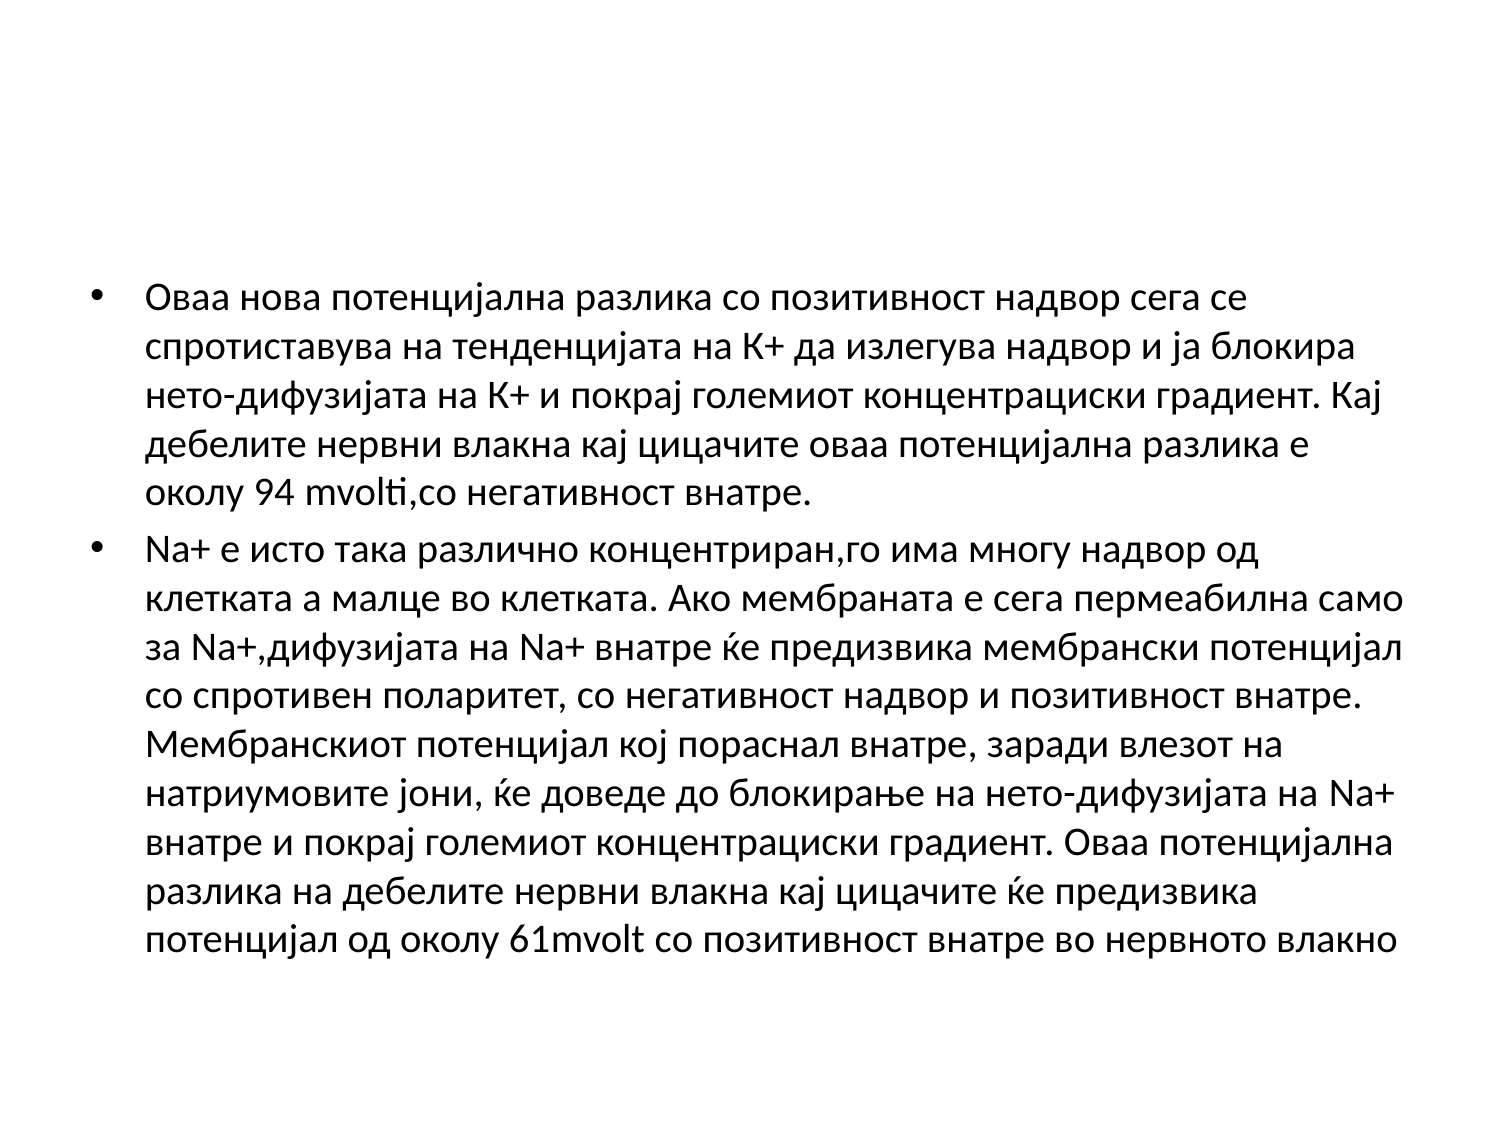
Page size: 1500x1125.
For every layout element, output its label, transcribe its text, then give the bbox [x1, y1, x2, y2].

list Оваа нова потенцијална разлика со позитивност надвор сега се спротиставува на тенденцијата на К+ да излегува надвор и ја блокира нето-дифузијата на К+ и покрај големиот концентрациски градиент. Кај дебелите нервни влакна кај цицачите оваа потенцијална разлика е околу 94 mvolti,со негативност внатре. Na+ е исто така различно концентриран,го има многу надвор од клетката а малце во клетката. Ако мембраната е сега пермеабилна само за Na+,дифузијата на Na+ внатре ќе предизвика мембрански потенцијал со спротивен поларитет, со негативност надвор и позитивност внатре. Мембранскиот потенцијал кој пораснал внатре, заради влезот на натриумовите јони, ќе доведе до блокирање на нето-дифузијата на Na+ внатре и покрај големиот концентрациски градиент. Оваа потенцијална разлика на дебелите нервни влакна кај цицачите ќе предизвика потенцијал од околу 61mvolt со позитивност внатре во нервното влакно [75, 262, 1425, 1005]
